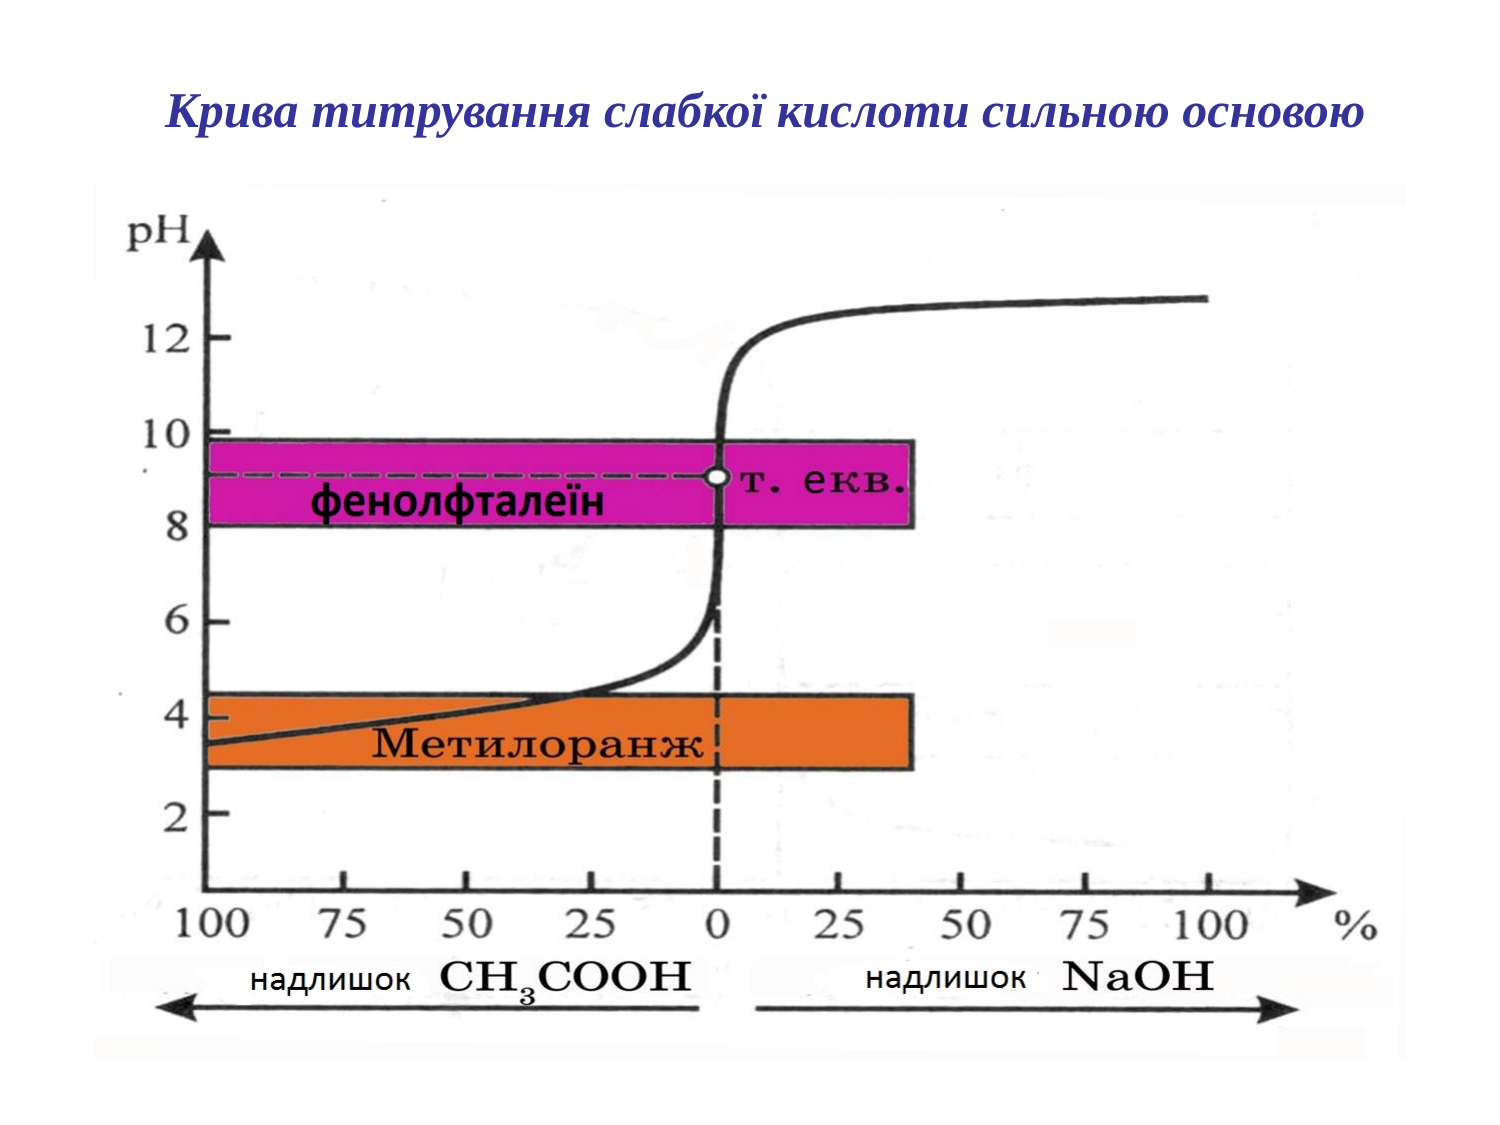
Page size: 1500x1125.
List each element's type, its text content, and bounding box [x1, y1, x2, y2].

picture [94, 184, 1406, 1059]
title Крива титрування слабкої кислоти сильною основою [150, 30, 1412, 185]
